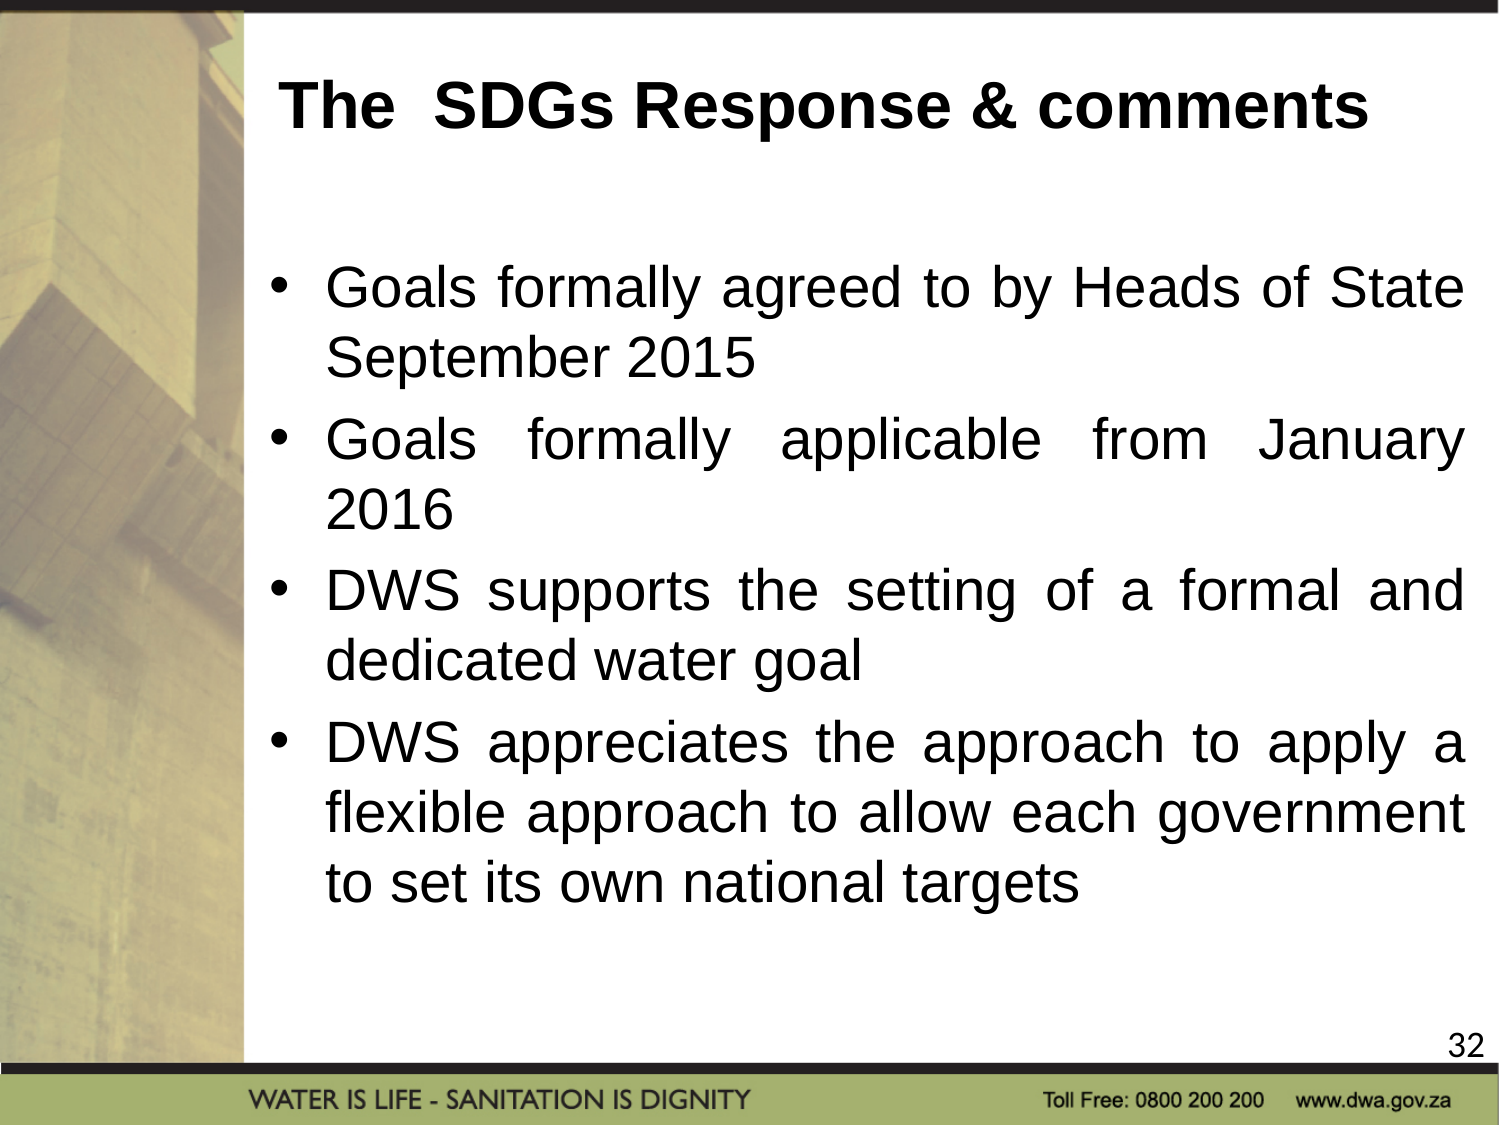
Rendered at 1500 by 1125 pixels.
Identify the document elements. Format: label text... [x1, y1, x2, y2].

slide_number 32 [1149, 1012, 1500, 1073]
title The SDGs Response & comments [150, 54, 1500, 242]
picture [0, 0, 1500, 1125]
list Goals formally agreed to by Heads of State September 2015 Goals formally applicable from January 2016 DWS supports the setting of a formal and dedicated water goal DWS appreciates the approach to apply a flexible approach to allow each government to set its own national targets [254, 241, 1483, 940]
